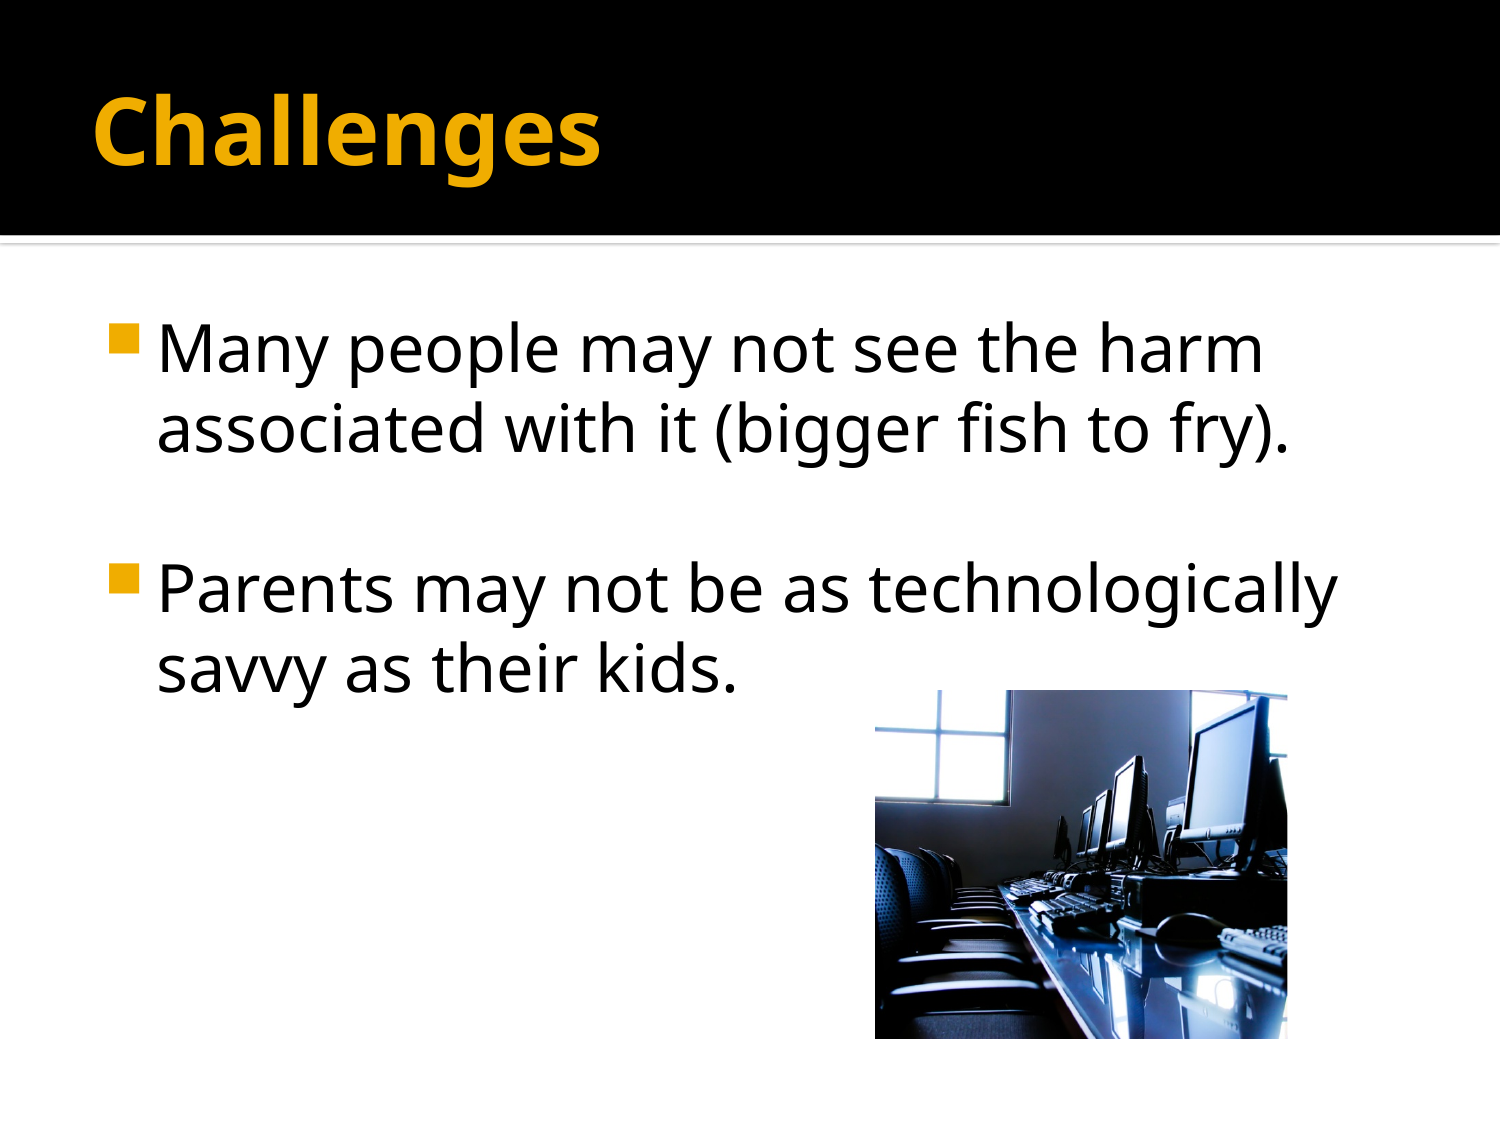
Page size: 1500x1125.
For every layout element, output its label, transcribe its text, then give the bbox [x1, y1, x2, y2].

title Challenges [75, 25, 1425, 231]
list Many people may not see the harm associated with it (bigger fish to fry). Parents may not be as technologically savvy as their kids. [75, 291, 1425, 1050]
picture [874, 690, 1288, 1039]
